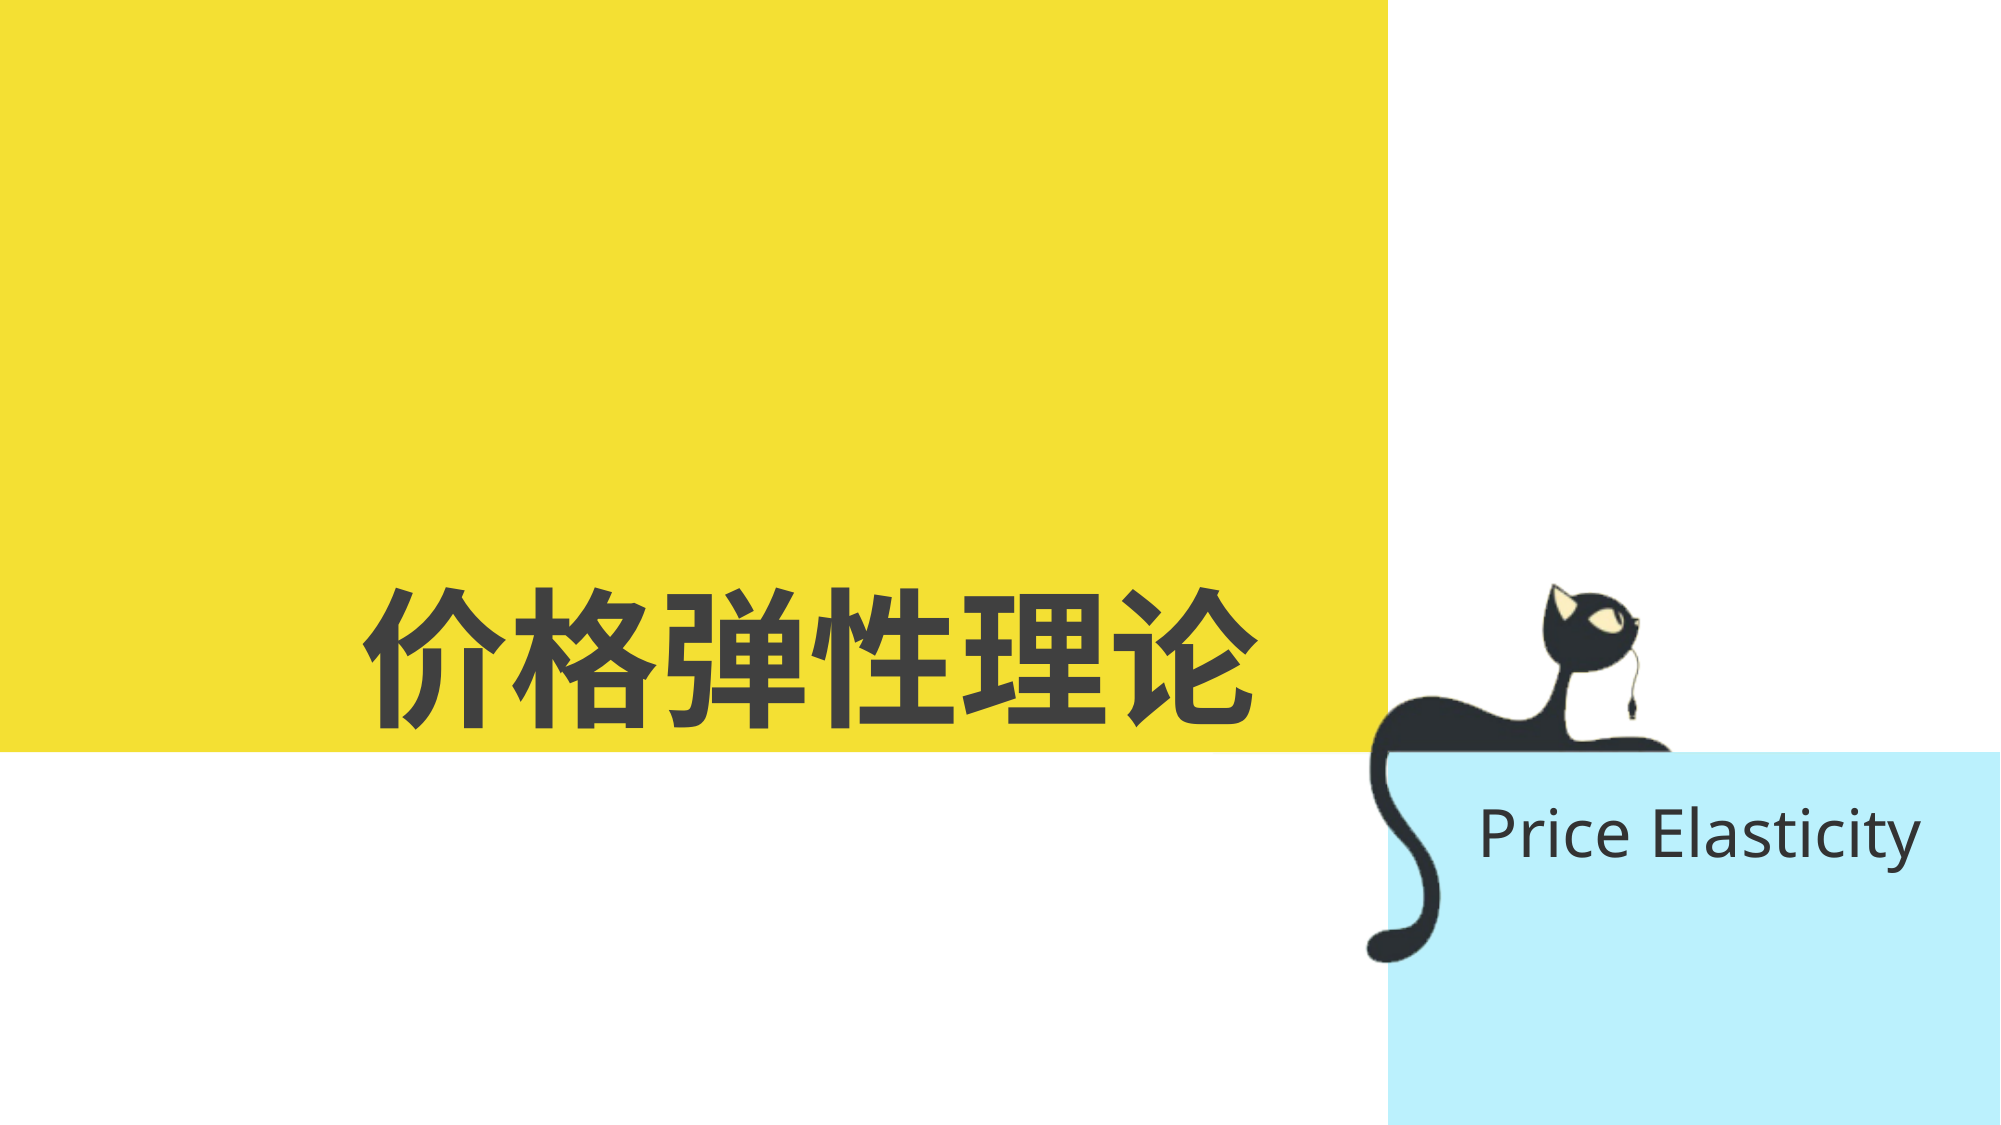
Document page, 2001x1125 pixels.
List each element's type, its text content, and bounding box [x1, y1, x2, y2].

text_box 价格弹性理论 [344, 378, 687, 753]
text_box [0, 0, 1389, 753]
picture [687, 286, 2000, 1125]
